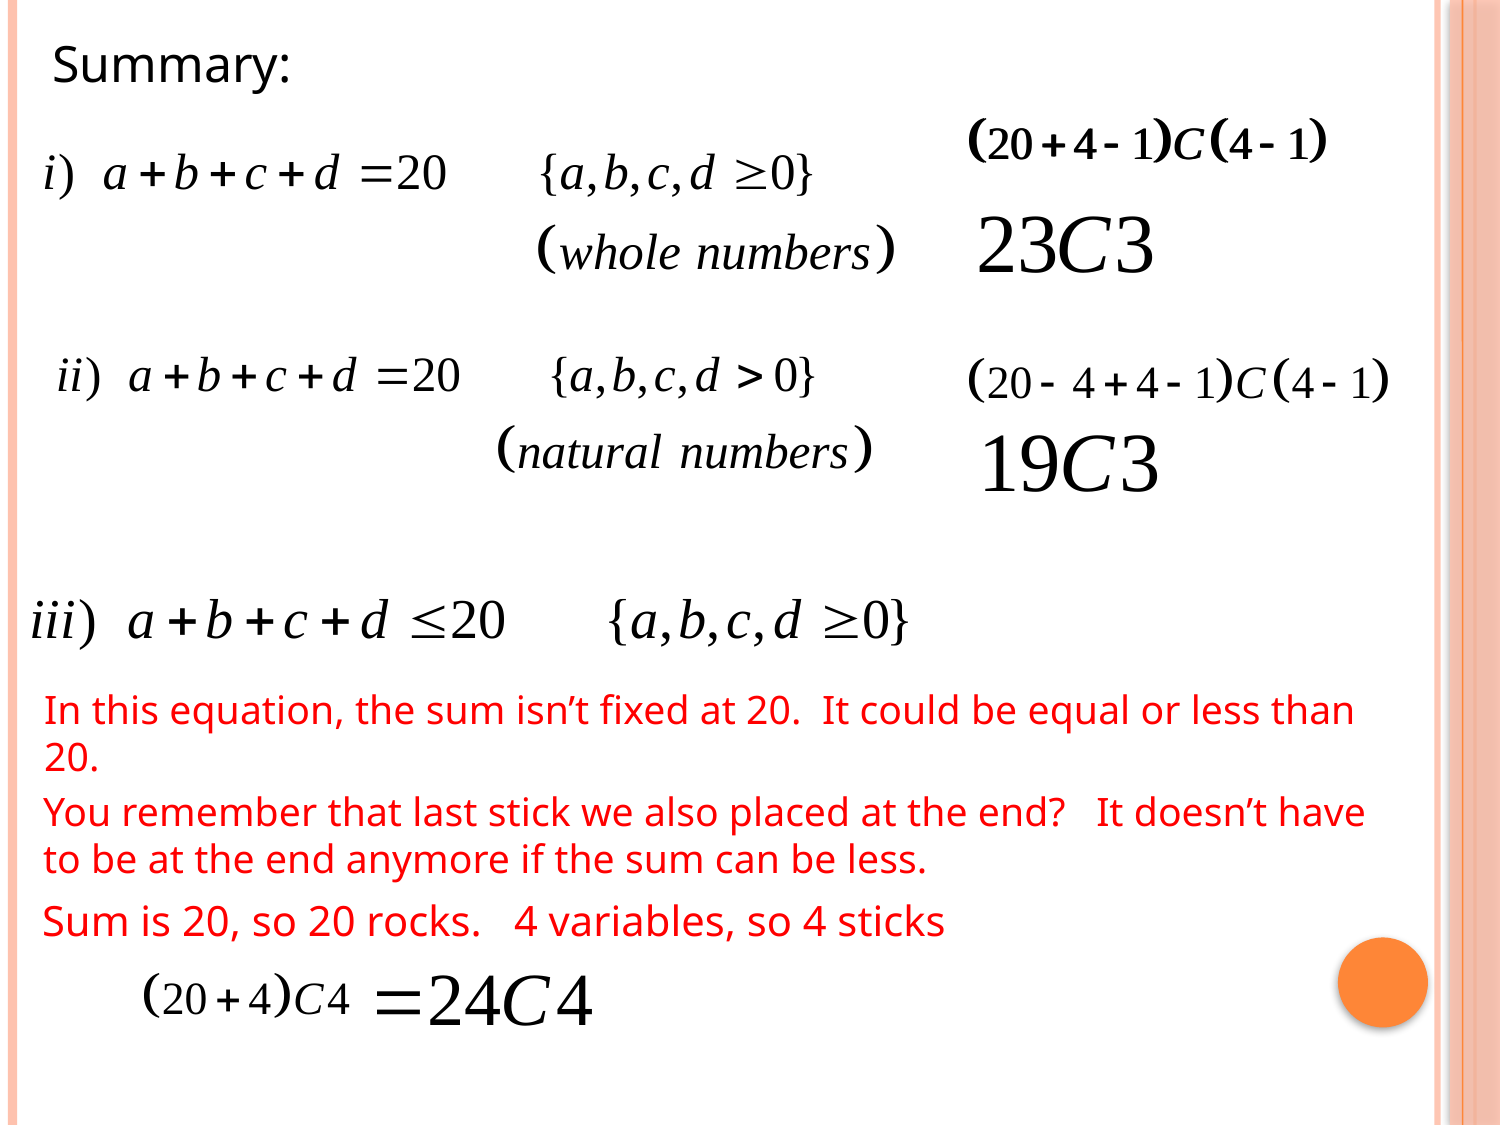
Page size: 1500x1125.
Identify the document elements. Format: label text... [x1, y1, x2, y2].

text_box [21, 586, 919, 663]
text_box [49, 346, 877, 496]
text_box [963, 196, 1165, 295]
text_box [961, 348, 1394, 427]
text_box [358, 956, 607, 1045]
text_box Sum is 20, so 20 rocks. 4 variables, so 4 sticks [27, 887, 1391, 975]
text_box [136, 963, 352, 1042]
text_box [963, 108, 1334, 187]
list Summary: [37, 24, 1438, 100]
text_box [35, 143, 901, 298]
text_box In this equation, the sum isn’t fixed at 20. It could be equal or less than 20. [29, 677, 1393, 788]
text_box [974, 413, 1169, 513]
text_box You remember that last stick we also placed at the end? It doesn’t have to be at the end anymore if the sum can be less. [28, 780, 1392, 890]
